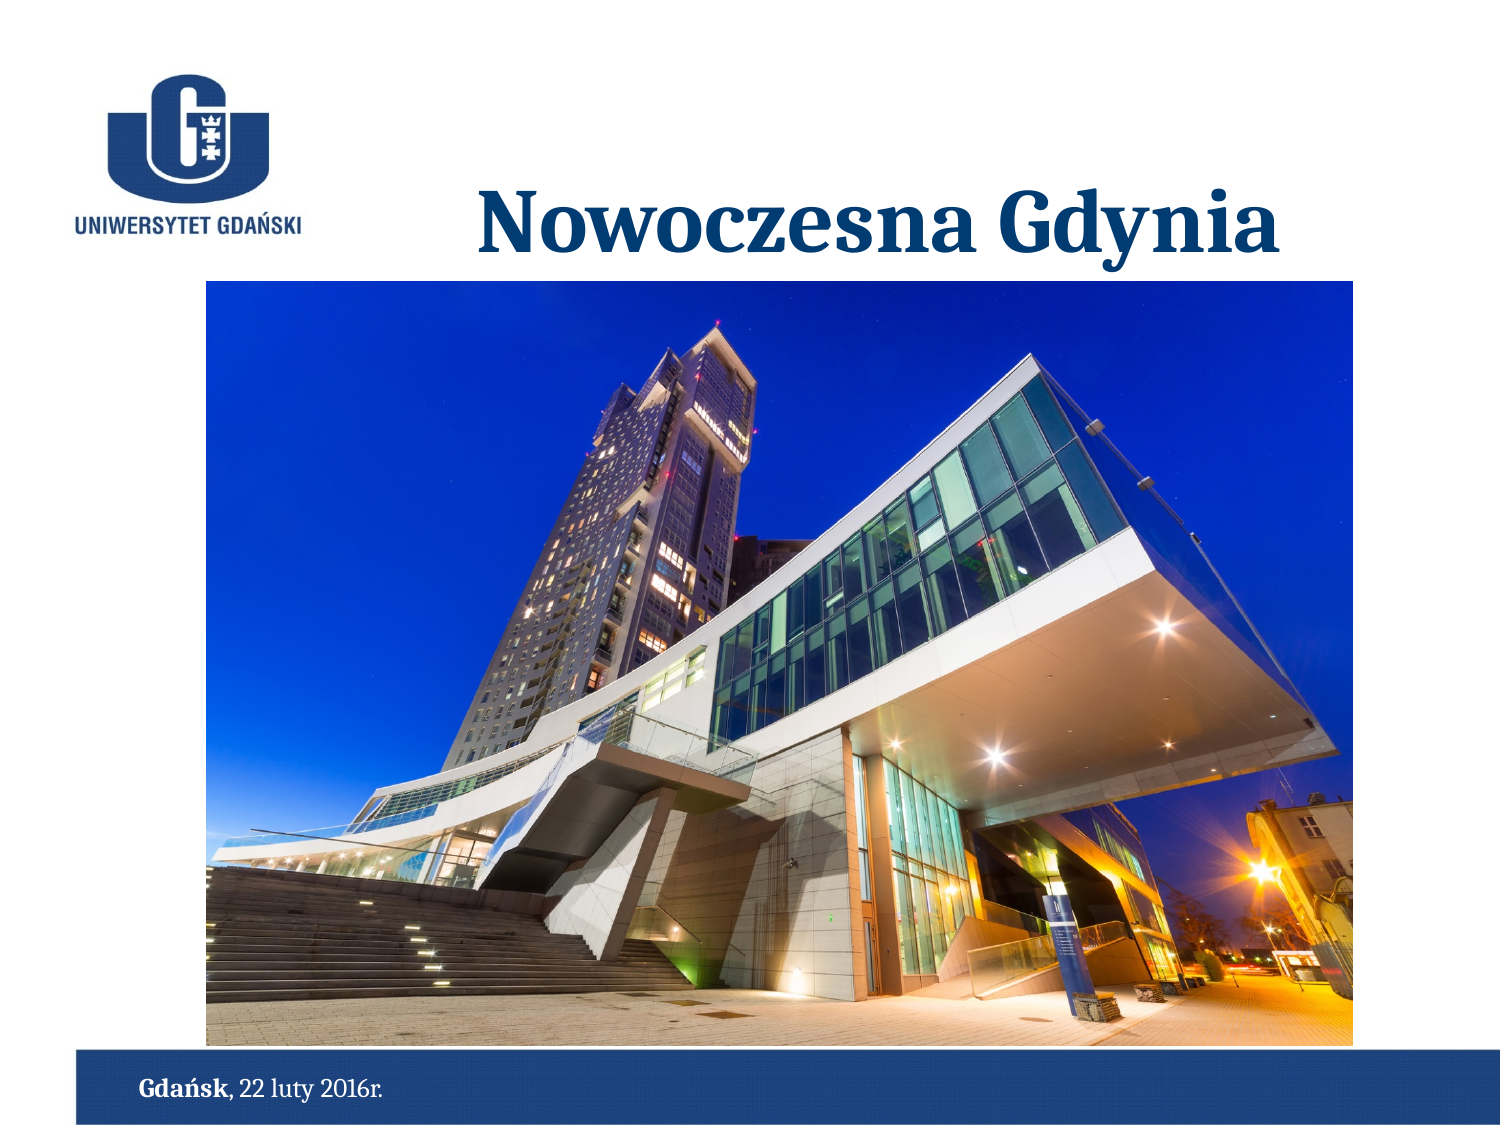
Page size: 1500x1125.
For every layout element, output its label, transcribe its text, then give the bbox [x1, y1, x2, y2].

text_box Nowoczesna Gdynia [371, 42, 1388, 284]
text_box Gdańsk, 22 luty 2016r. [123, 1063, 609, 1111]
picture [0, 0, 1500, 1125]
